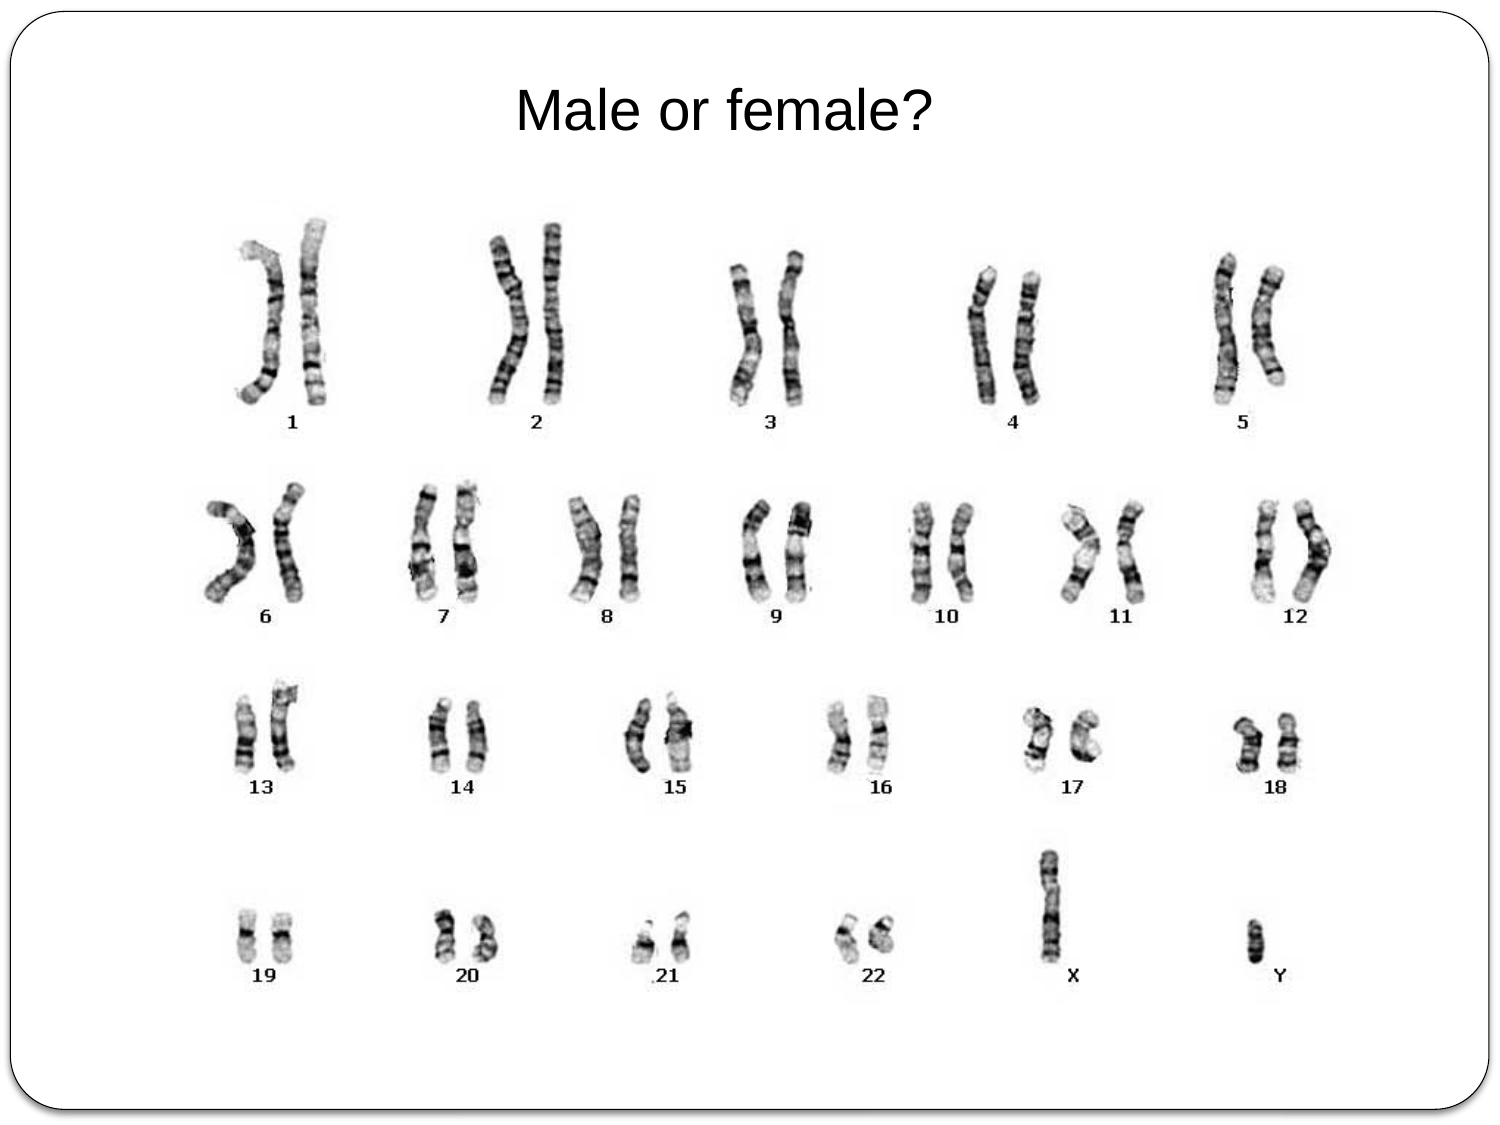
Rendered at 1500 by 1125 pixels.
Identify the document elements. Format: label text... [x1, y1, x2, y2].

picture [174, 199, 1352, 1016]
title Male or female? [87, 78, 1363, 282]
